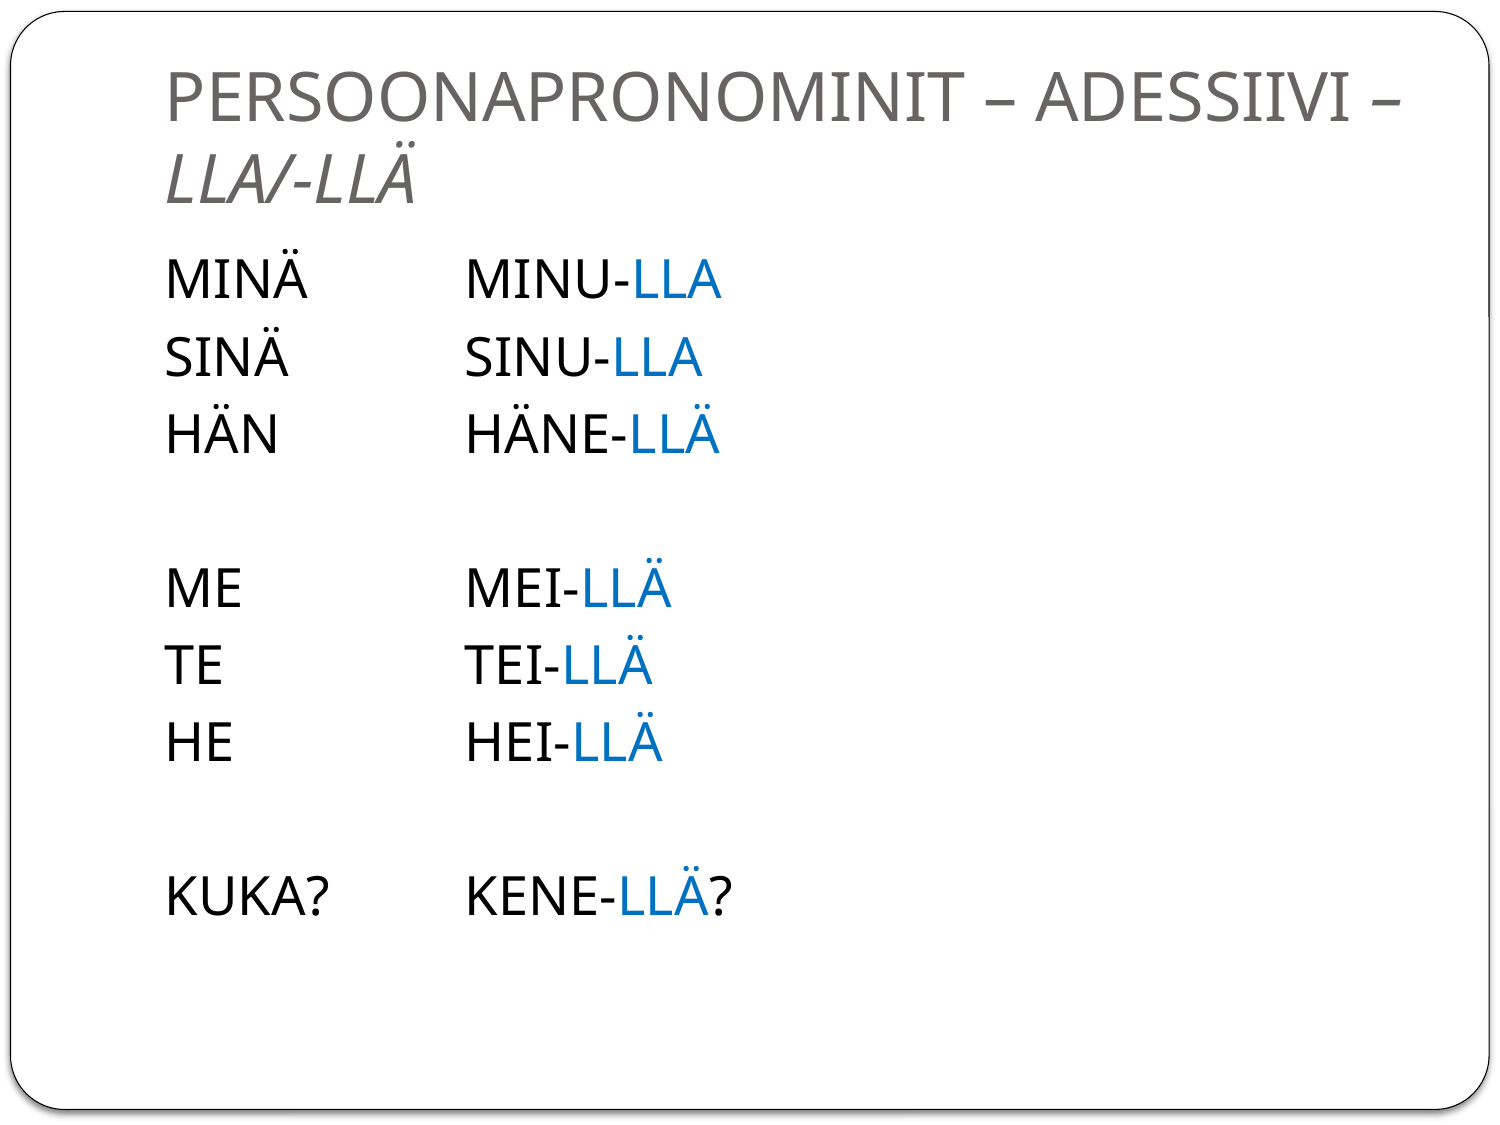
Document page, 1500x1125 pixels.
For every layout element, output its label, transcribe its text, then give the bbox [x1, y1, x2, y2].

list MINÄ MINU-LLA SINÄ SINU-LLA HÄN HÄNE-LLÄ ME MEI-LLÄ TE TEI-LLÄ HE HEI-LLÄ KUKA? KENE-LLÄ? [150, 237, 1425, 988]
title PERSOONAPRONOMINIT – ADESSIIVI –LLA/-LLÄ [150, 45, 1425, 233]
